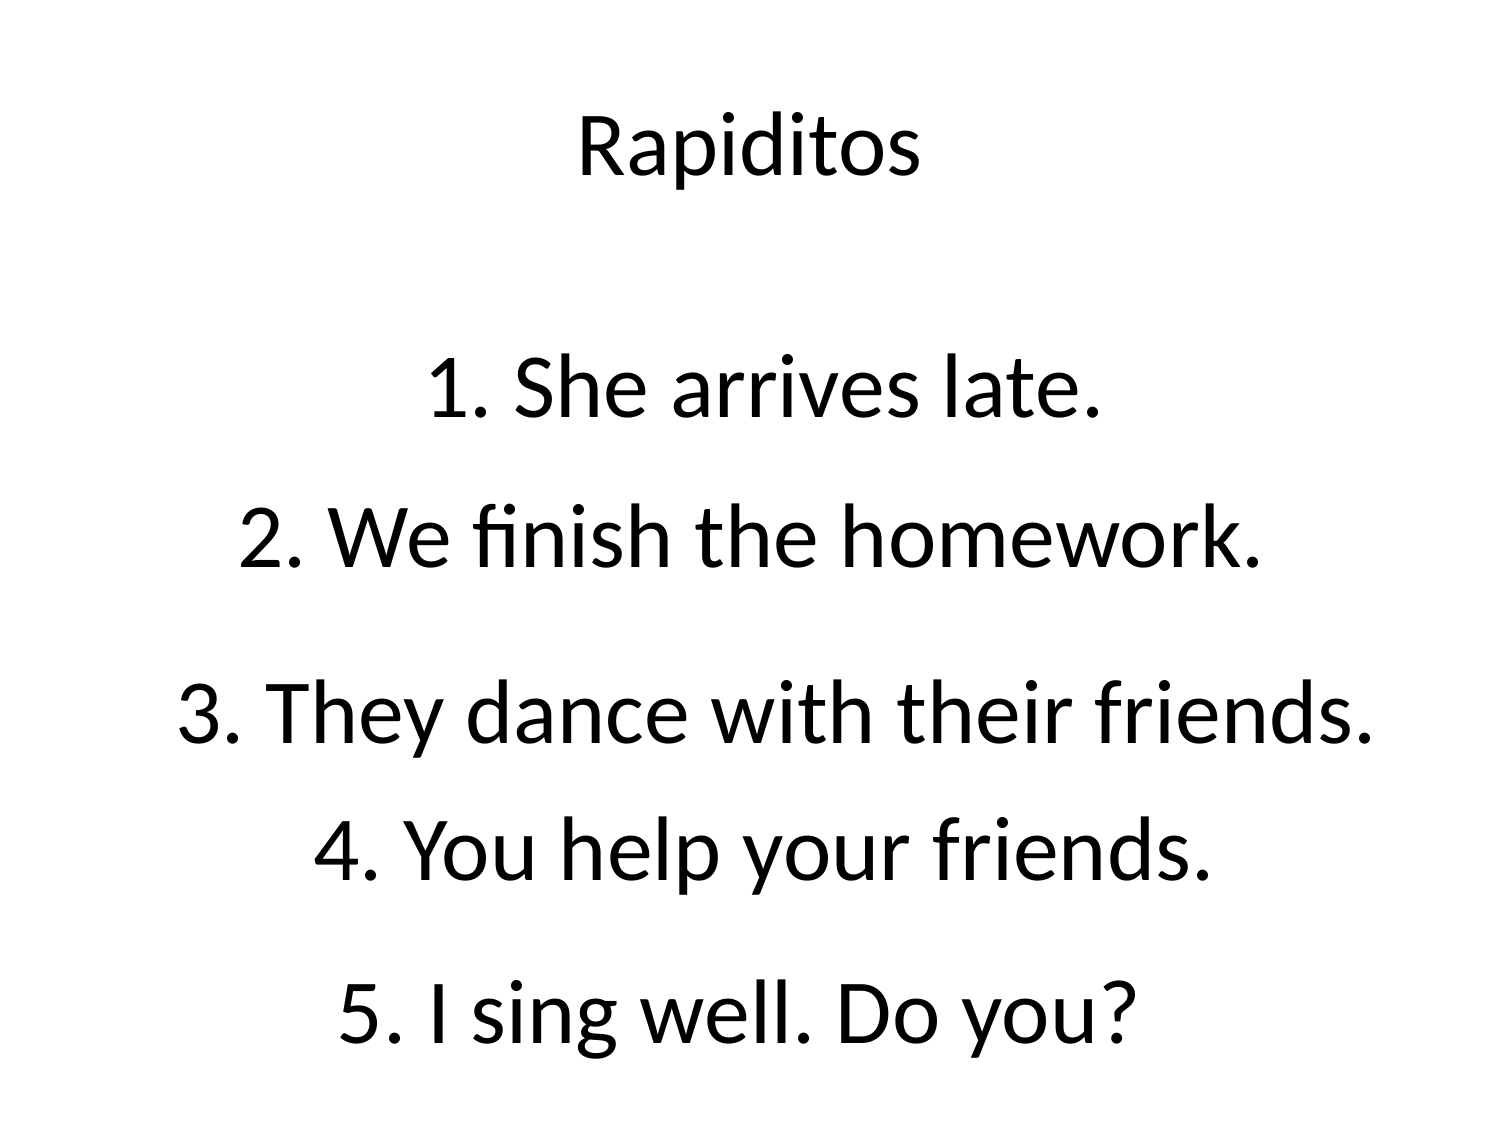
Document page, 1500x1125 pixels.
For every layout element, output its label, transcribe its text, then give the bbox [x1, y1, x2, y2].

text_box 4. You help your friends. [99, 750, 1450, 938]
text_box 2. We finish the homework. [87, 437, 1438, 625]
title Rapiditos [75, 45, 1425, 233]
text_box 5. I sing well. Do you? [74, 912, 1425, 1100]
text_box 1. She arrives late. [99, 287, 1450, 475]
text_box 3. They dance with their friends. [112, 612, 1463, 800]
